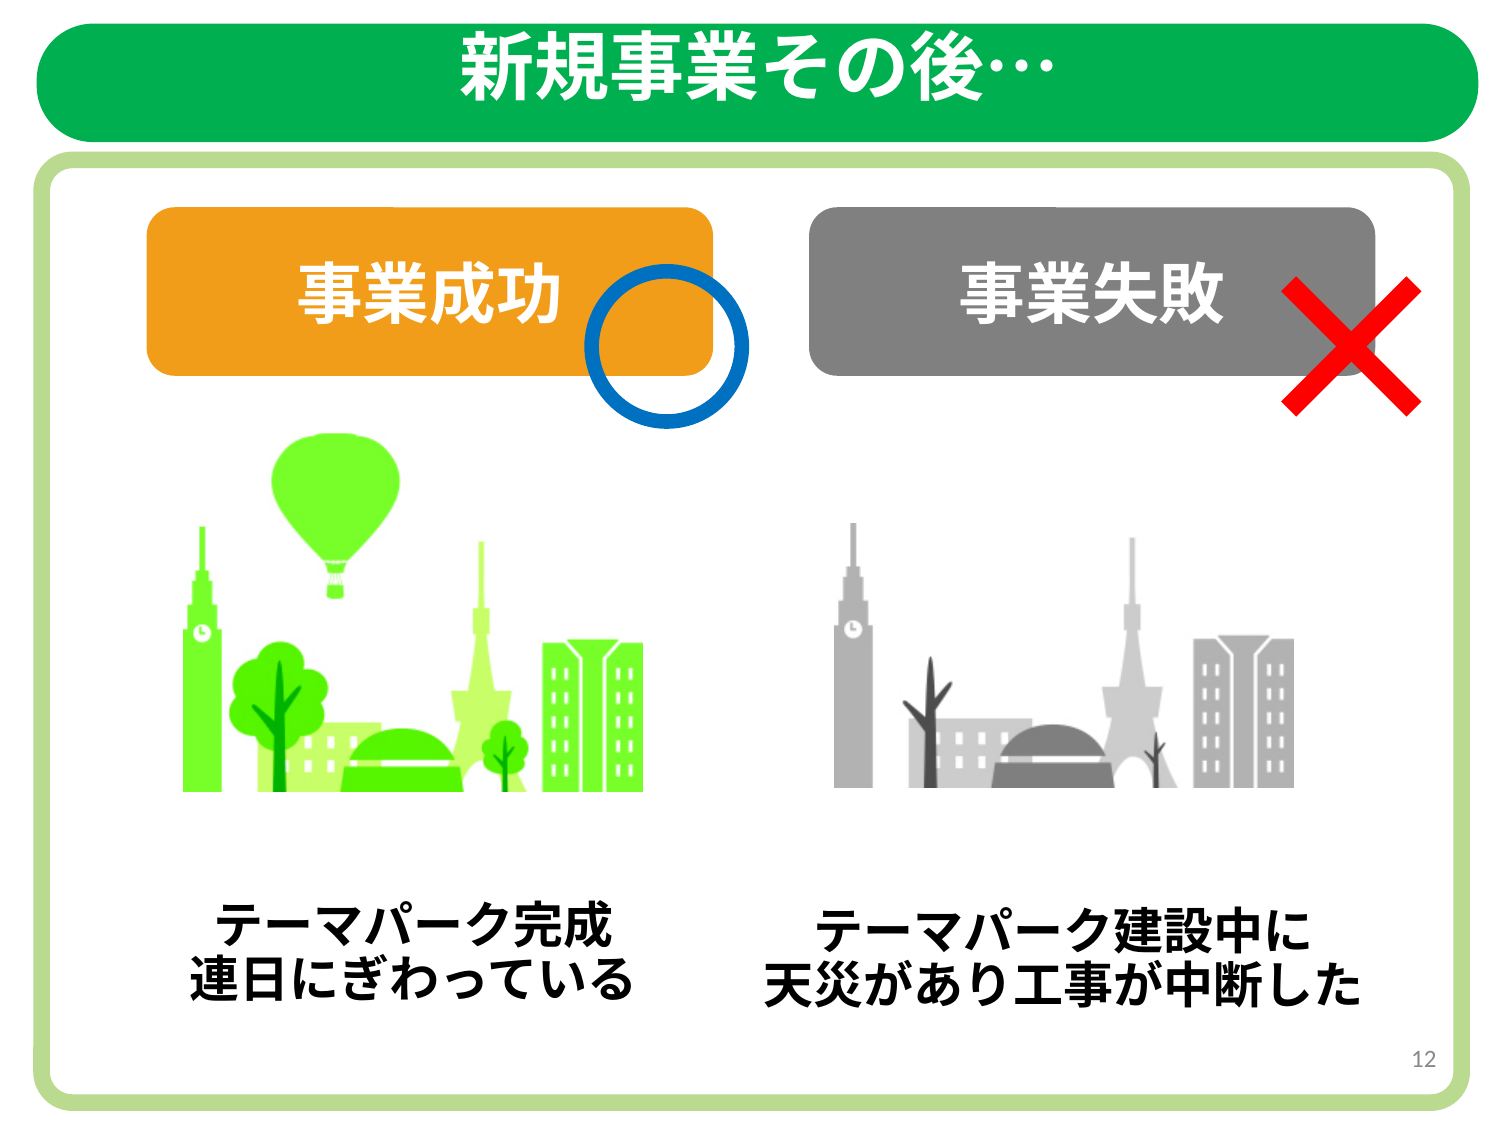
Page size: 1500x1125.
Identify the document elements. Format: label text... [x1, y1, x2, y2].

text_box [1279, 274, 1423, 419]
text_box 事業失敗 [808, 206, 1377, 377]
text_box 事業成功 [145, 206, 715, 377]
list テーマパーク完成 連日にぎわっている [103, 893, 724, 1014]
text_box [590, 270, 743, 423]
picture [183, 432, 643, 792]
slide_number 12 [1351, 1045, 1452, 1071]
title 新規事業その後… [38, 22, 1480, 141]
text_box テーマパーク建設中に 天災があり工事が中断した [723, 898, 1404, 1058]
picture [834, 523, 1294, 788]
